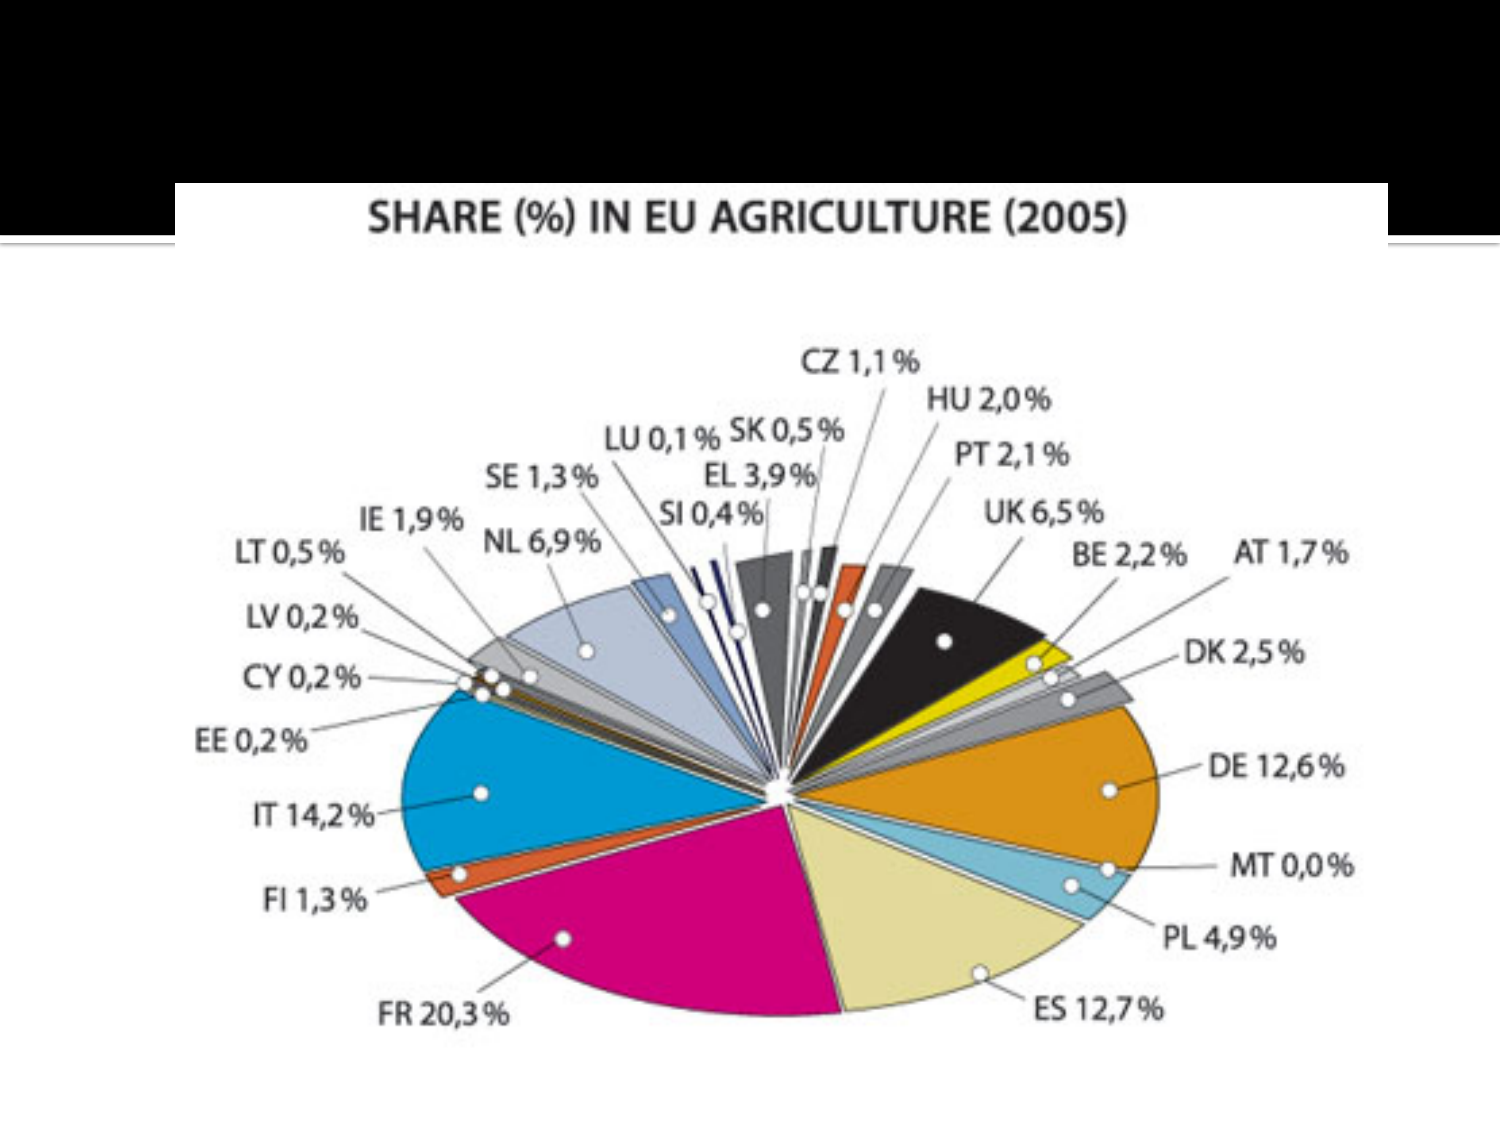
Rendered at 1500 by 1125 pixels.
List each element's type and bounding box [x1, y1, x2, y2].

picture [175, 183, 1389, 1056]
